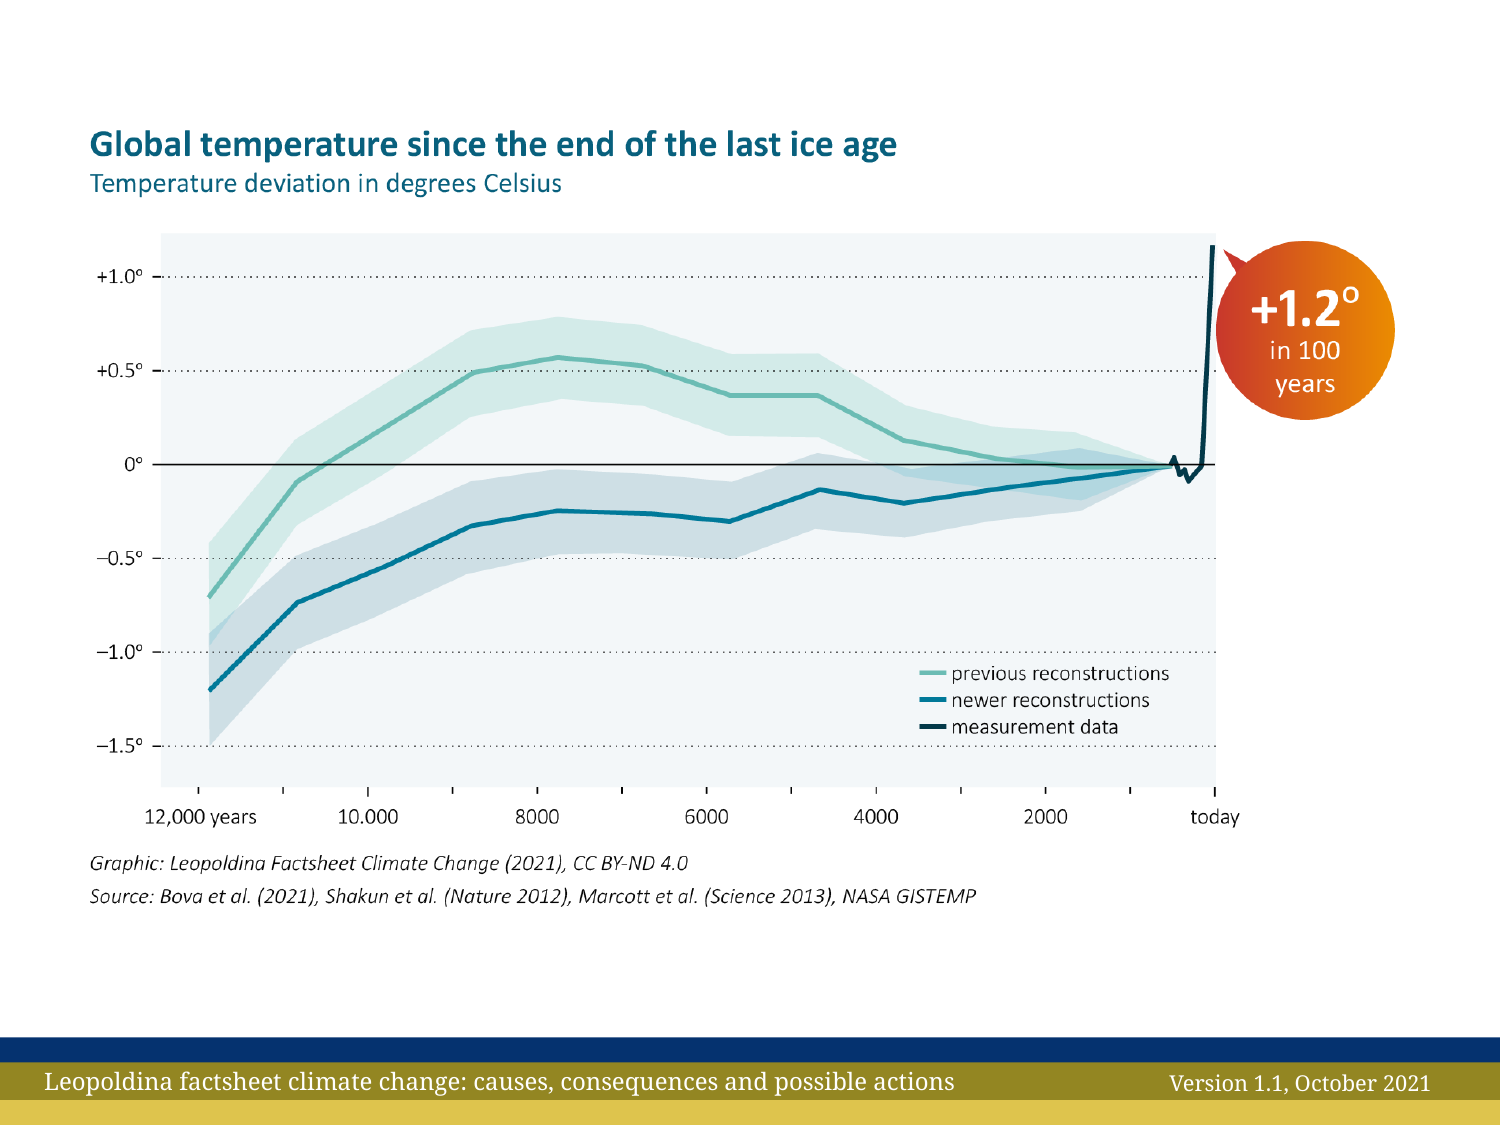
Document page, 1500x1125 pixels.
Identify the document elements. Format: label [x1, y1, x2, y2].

picture [52, 89, 1448, 940]
